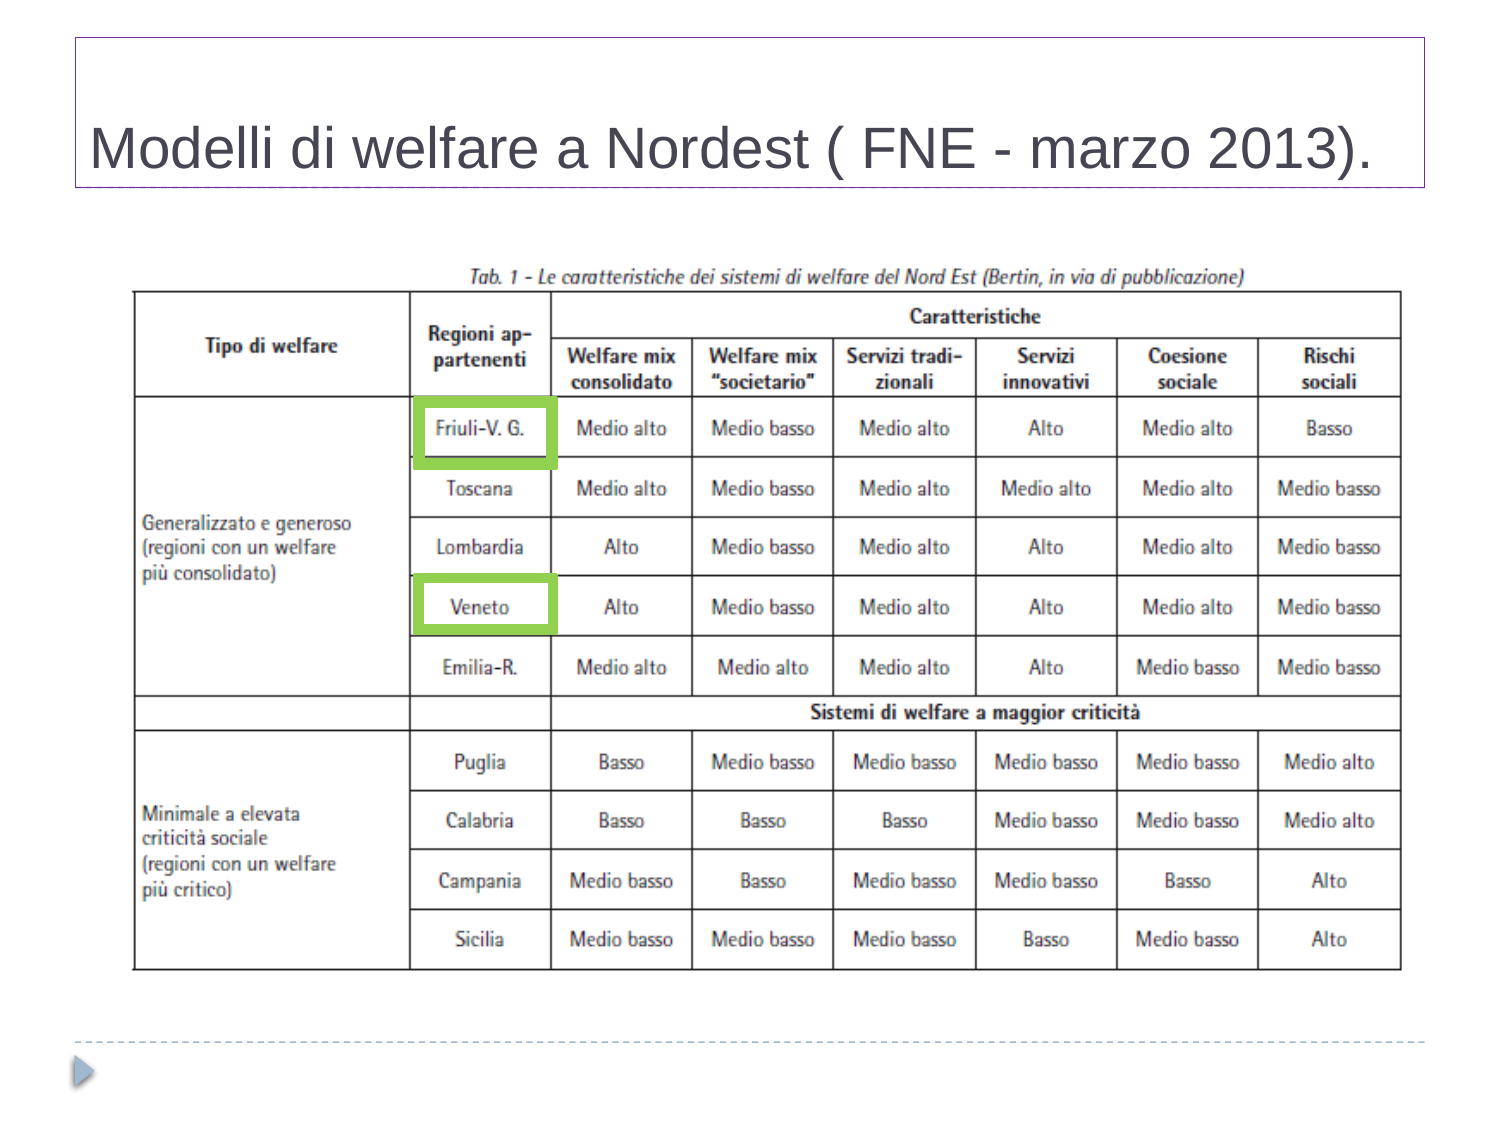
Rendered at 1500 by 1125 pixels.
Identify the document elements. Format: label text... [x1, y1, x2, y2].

title Modelli di welfare a Nordest ( FNE - marzo 2013). [75, 37, 1425, 188]
picture [117, 243, 1433, 988]
